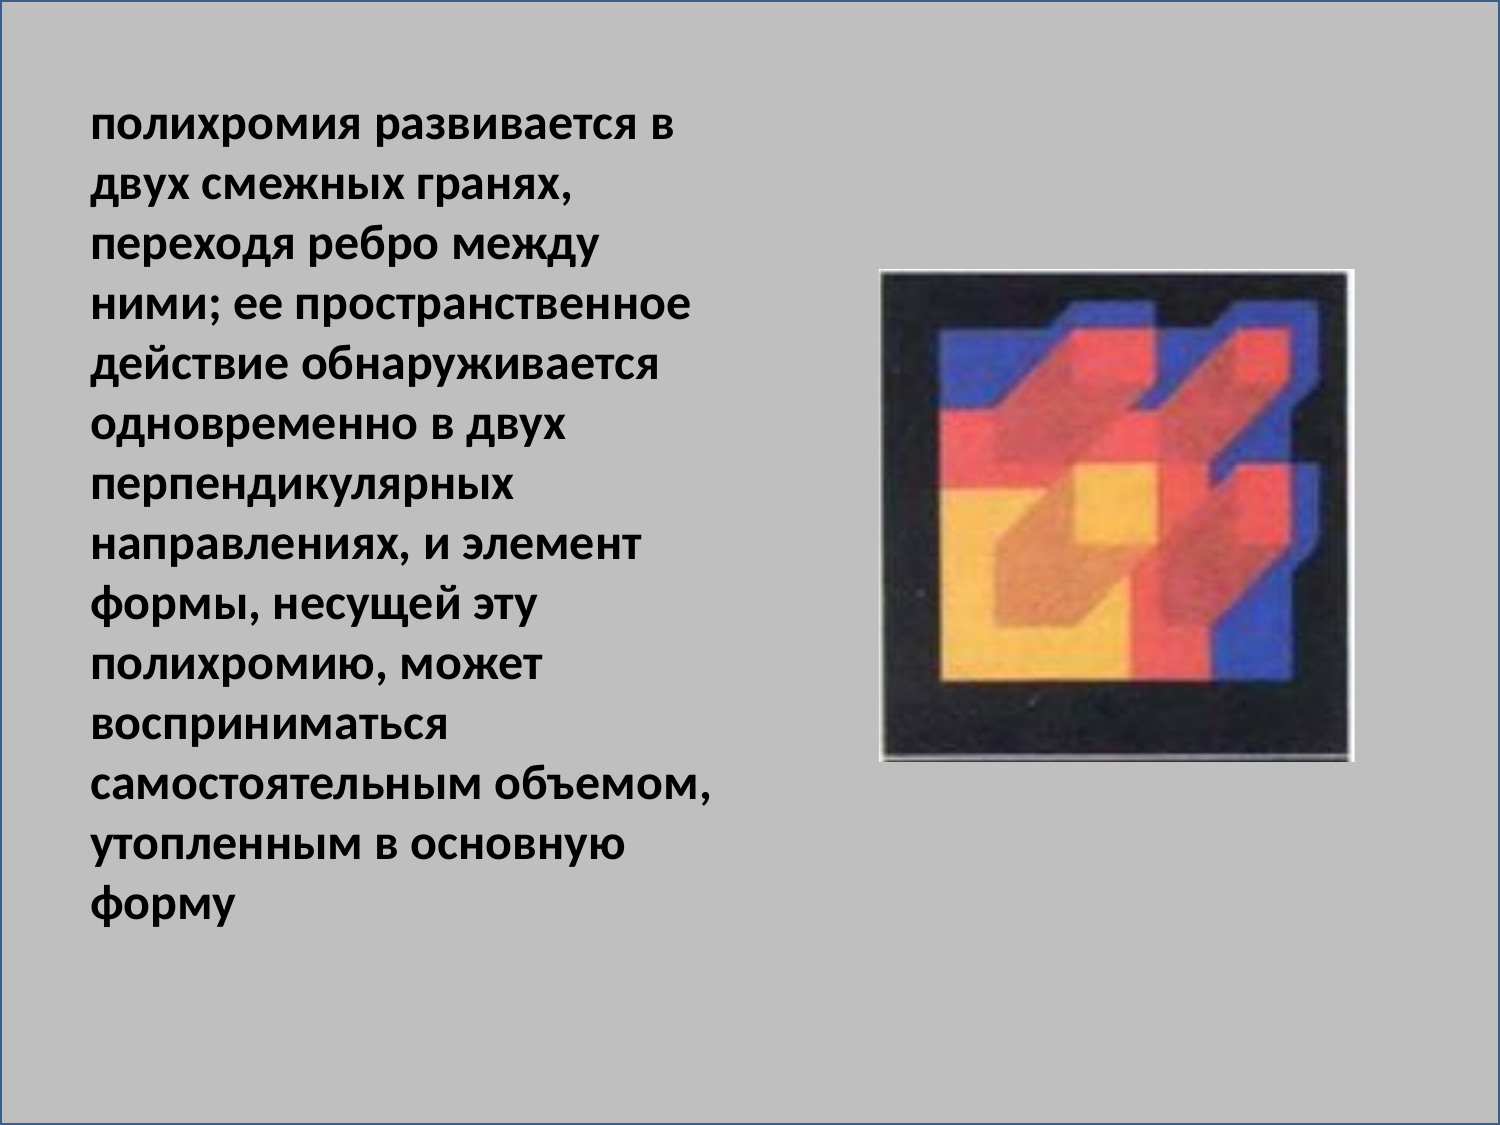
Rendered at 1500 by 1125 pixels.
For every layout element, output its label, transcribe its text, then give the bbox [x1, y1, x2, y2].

picture [878, 269, 1355, 762]
text_box [0, 0, 1500, 1125]
list полихромия развивается в двух смежных гранях, переходя ребро между ними; ее пространственное действие обнаруживается одновременно в двух перпендикулярных направлениях, и элемент формы, несущей эту полихромию, может восприниматься самостоятельным объемом, утопленным в основную форму [75, 82, 739, 1005]
